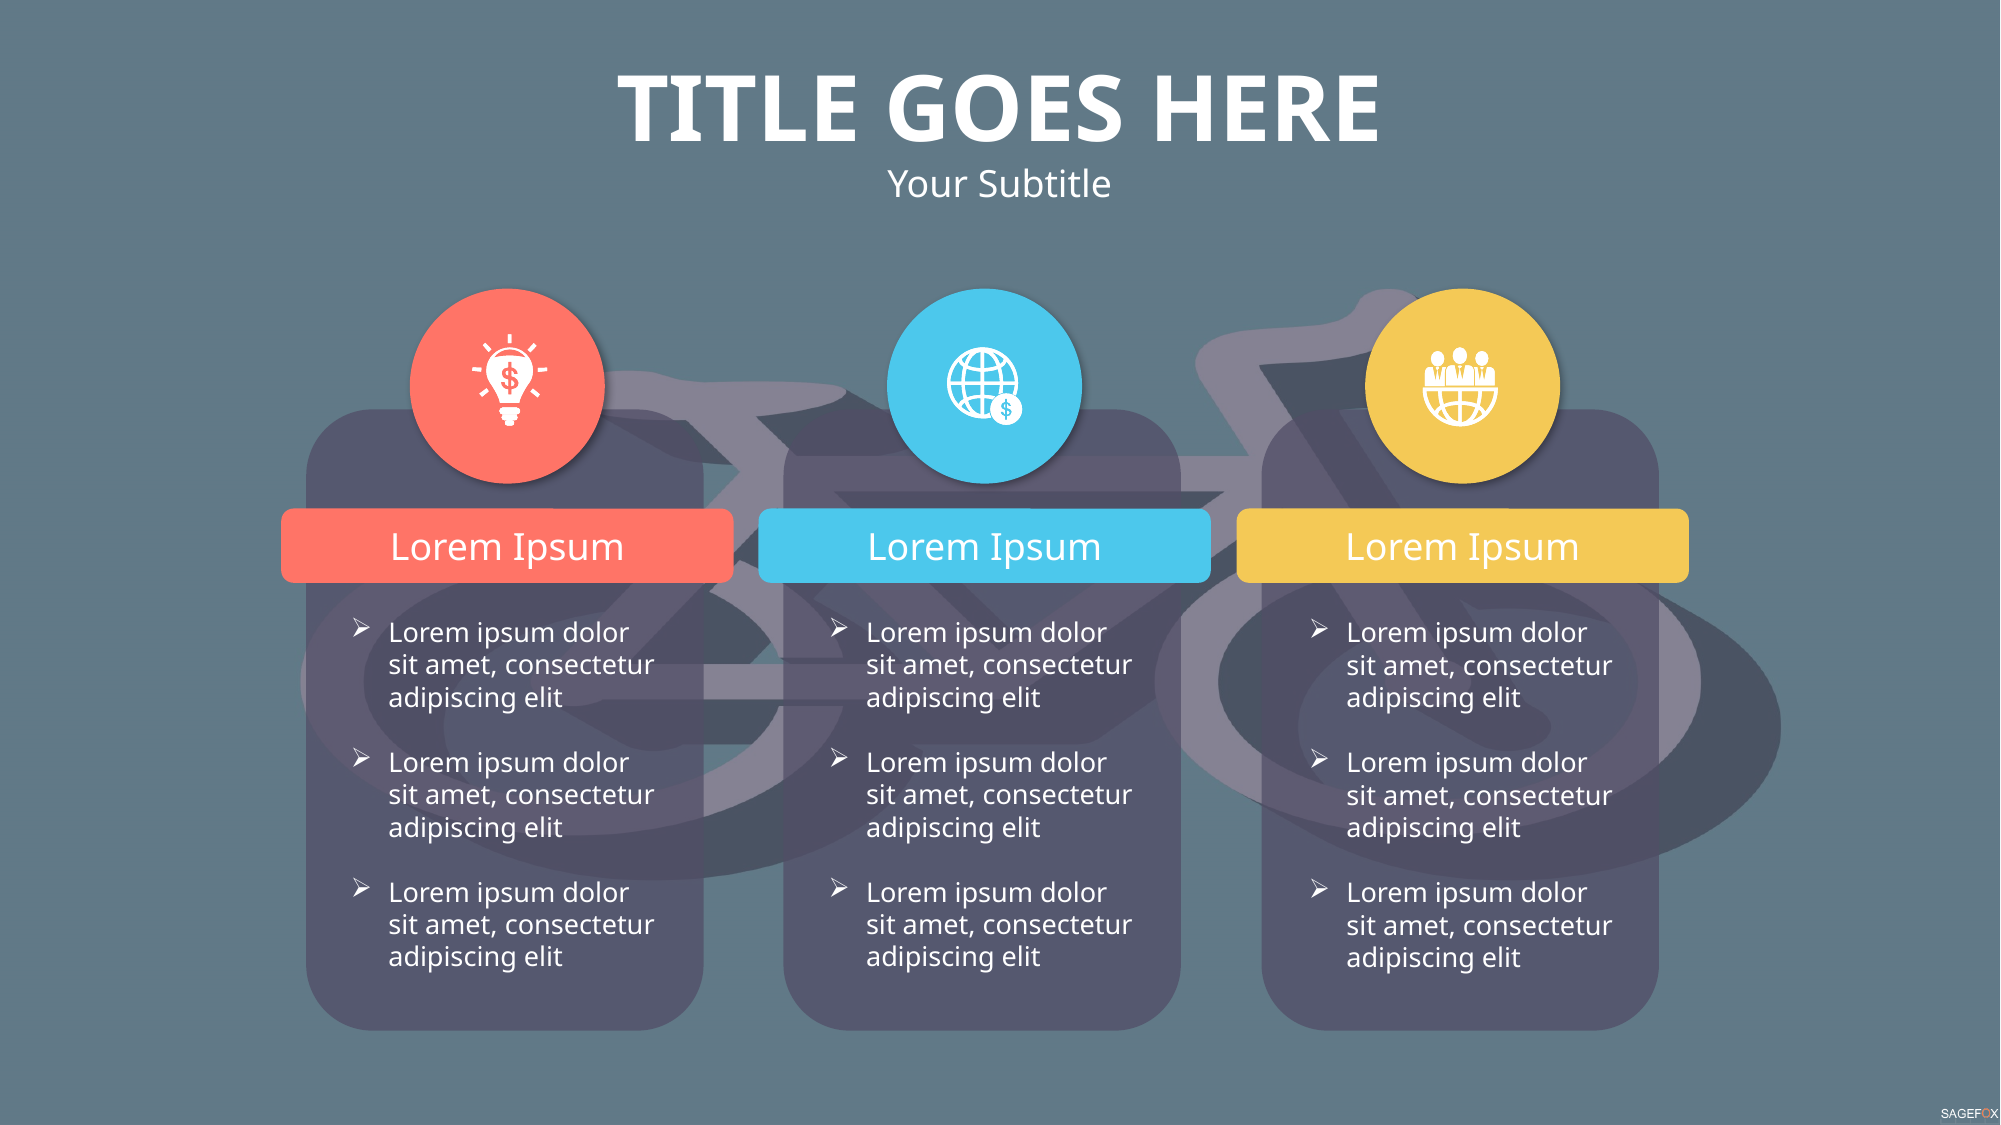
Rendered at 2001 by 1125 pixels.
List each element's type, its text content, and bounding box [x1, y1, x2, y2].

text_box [1236, 508, 1689, 583]
text_box [305, 583, 705, 1032]
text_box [1422, 347, 1498, 427]
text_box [471, 334, 548, 426]
text_box [1260, 583, 1661, 1032]
text_box [1364, 287, 1562, 485]
text_box [782, 583, 1182, 1032]
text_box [281, 508, 734, 583]
text_box [1260, 408, 1661, 508]
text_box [758, 508, 1211, 583]
text_box [886, 287, 1084, 485]
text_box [947, 347, 1023, 425]
text_box [305, 408, 705, 508]
text_box Lorem ipsum dolor sit amet, consectetur adipiscing elit Lorem ipsum dolor sit amet, consectetur adipiscing elit Lorem ipsum dolor sit amet, consectetur adipiscing elit [813, 607, 1151, 980]
text_box TITLE GOES HERE Your Subtitle [548, 42, 1452, 212]
picture [1940, 0, 2001, 1125]
text_box Lorem ipsum dolor sit amet, consectetur adipiscing elit Lorem ipsum dolor sit amet, consectetur adipiscing elit Lorem ipsum dolor sit amet, consectetur adipiscing elit [336, 607, 673, 980]
text_box [782, 408, 1182, 508]
text_box Lorem ipsum dolor sit amet, consectetur adipiscing elit Lorem ipsum dolor sit amet, consectetur adipiscing elit Lorem ipsum dolor sit amet, consectetur adipiscing elit [1294, 608, 1632, 981]
text_box [408, 287, 606, 485]
